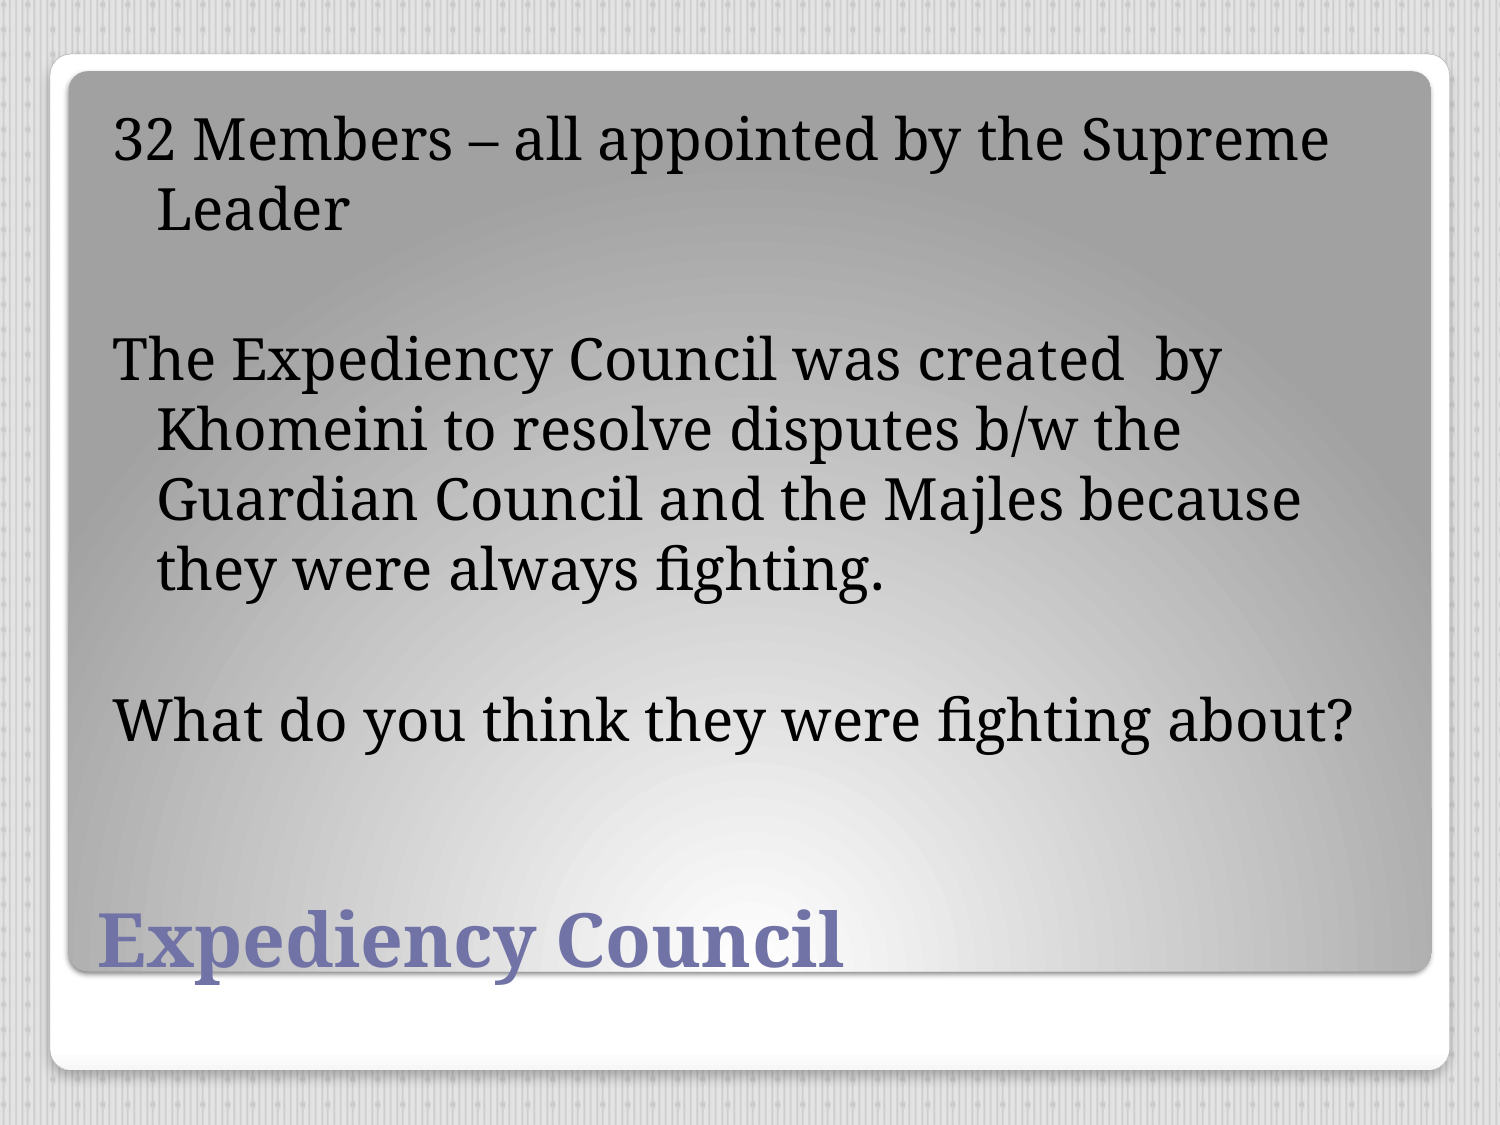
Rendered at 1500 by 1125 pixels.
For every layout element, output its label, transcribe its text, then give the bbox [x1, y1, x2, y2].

title Expediency Council [82, 817, 1425, 990]
list 32 Members – all appointed by the Supreme Leader The Expediency Council was created by Khomeini to resolve disputes b/w the Guardian Council and the Majles because they were always fighting. What do you think they were fighting about? [82, 86, 1425, 774]
